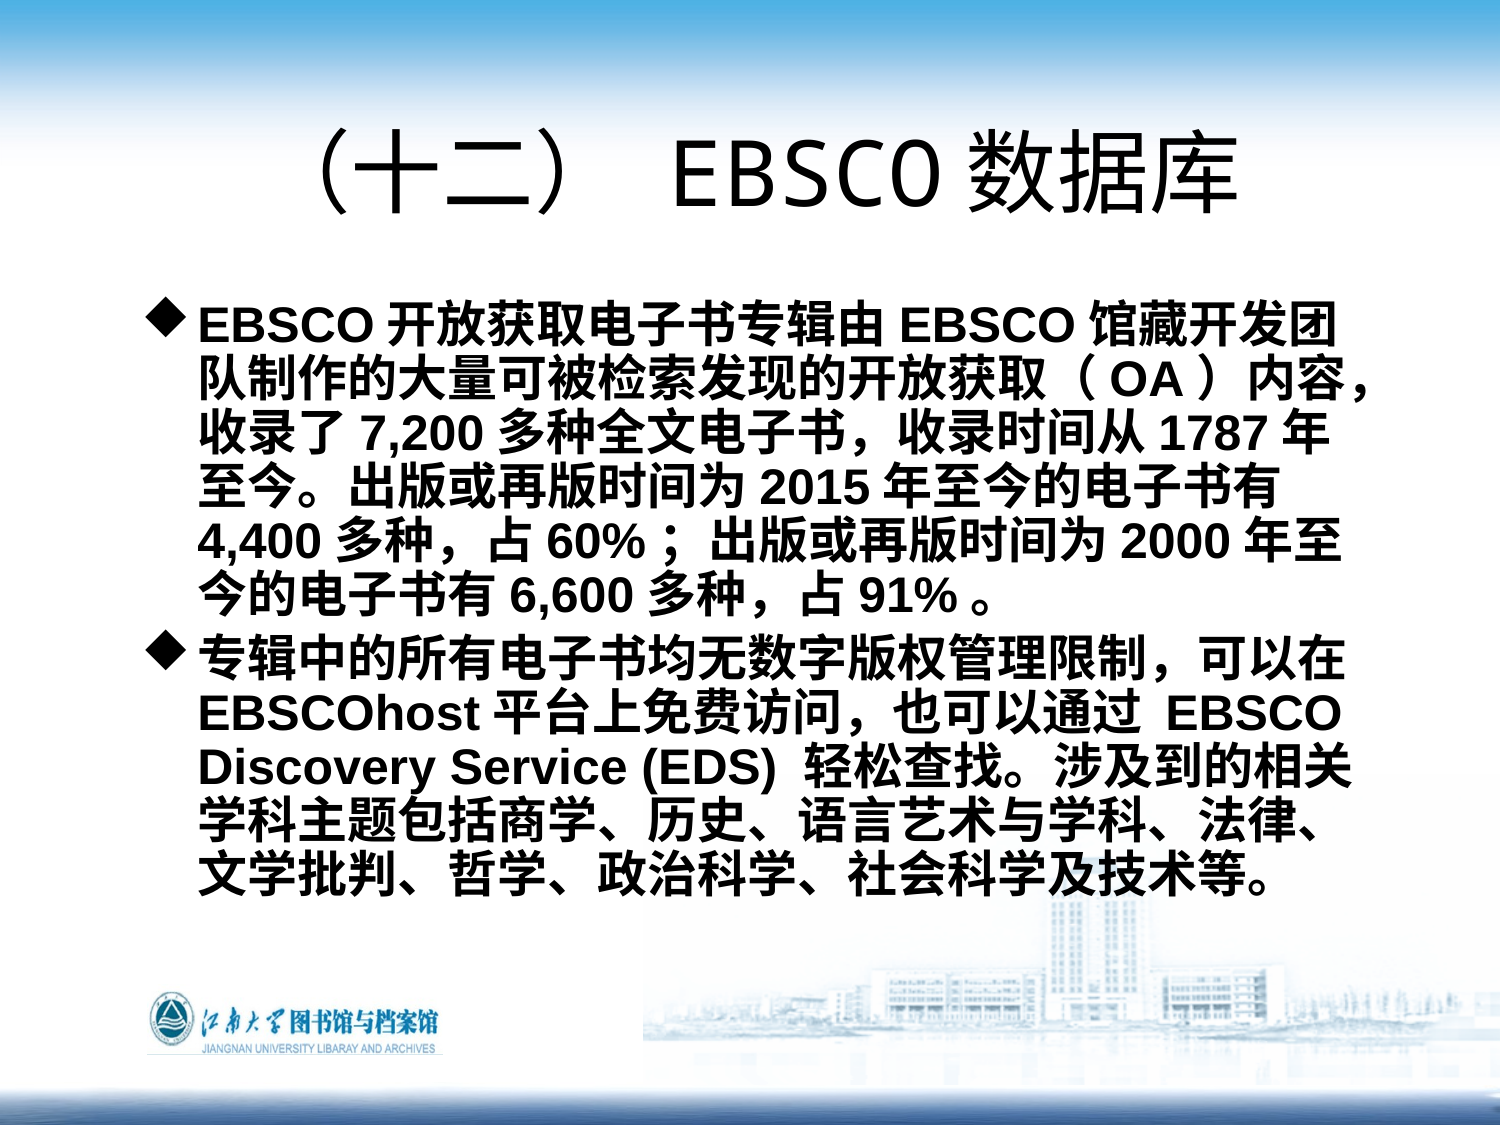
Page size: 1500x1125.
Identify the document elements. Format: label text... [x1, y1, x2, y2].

picture [0, 0, 1500, 186]
list EBSCO开放获取电子书专辑由EBSCO馆藏开发团队制作的大量可被检索发现的开放获取（OA）内容，收录了7,200多种全文电子书，收录时间从1787年至今。出版或再版时间为2015年至今的电子书有4,400多种，占60%；出版或再版时间为2000年至今的电子书有6,600多种，占91%。 专辑中的所有电子书均无数字版权管理限制，可以在 EBSCOhost平台上免费访问，也可以通过 EBSCO Discovery Service (EDS) 轻松查找。涉及到的相关学科主题包括商学、历史、语言艺术与学科、法律、文学批判、哲学、政治科学、社会科学及技术等。 [125, 291, 1378, 903]
title （十二） EBSCO数据库 [75, 45, 1425, 233]
picture [0, 774, 1500, 1125]
picture [147, 984, 443, 1055]
